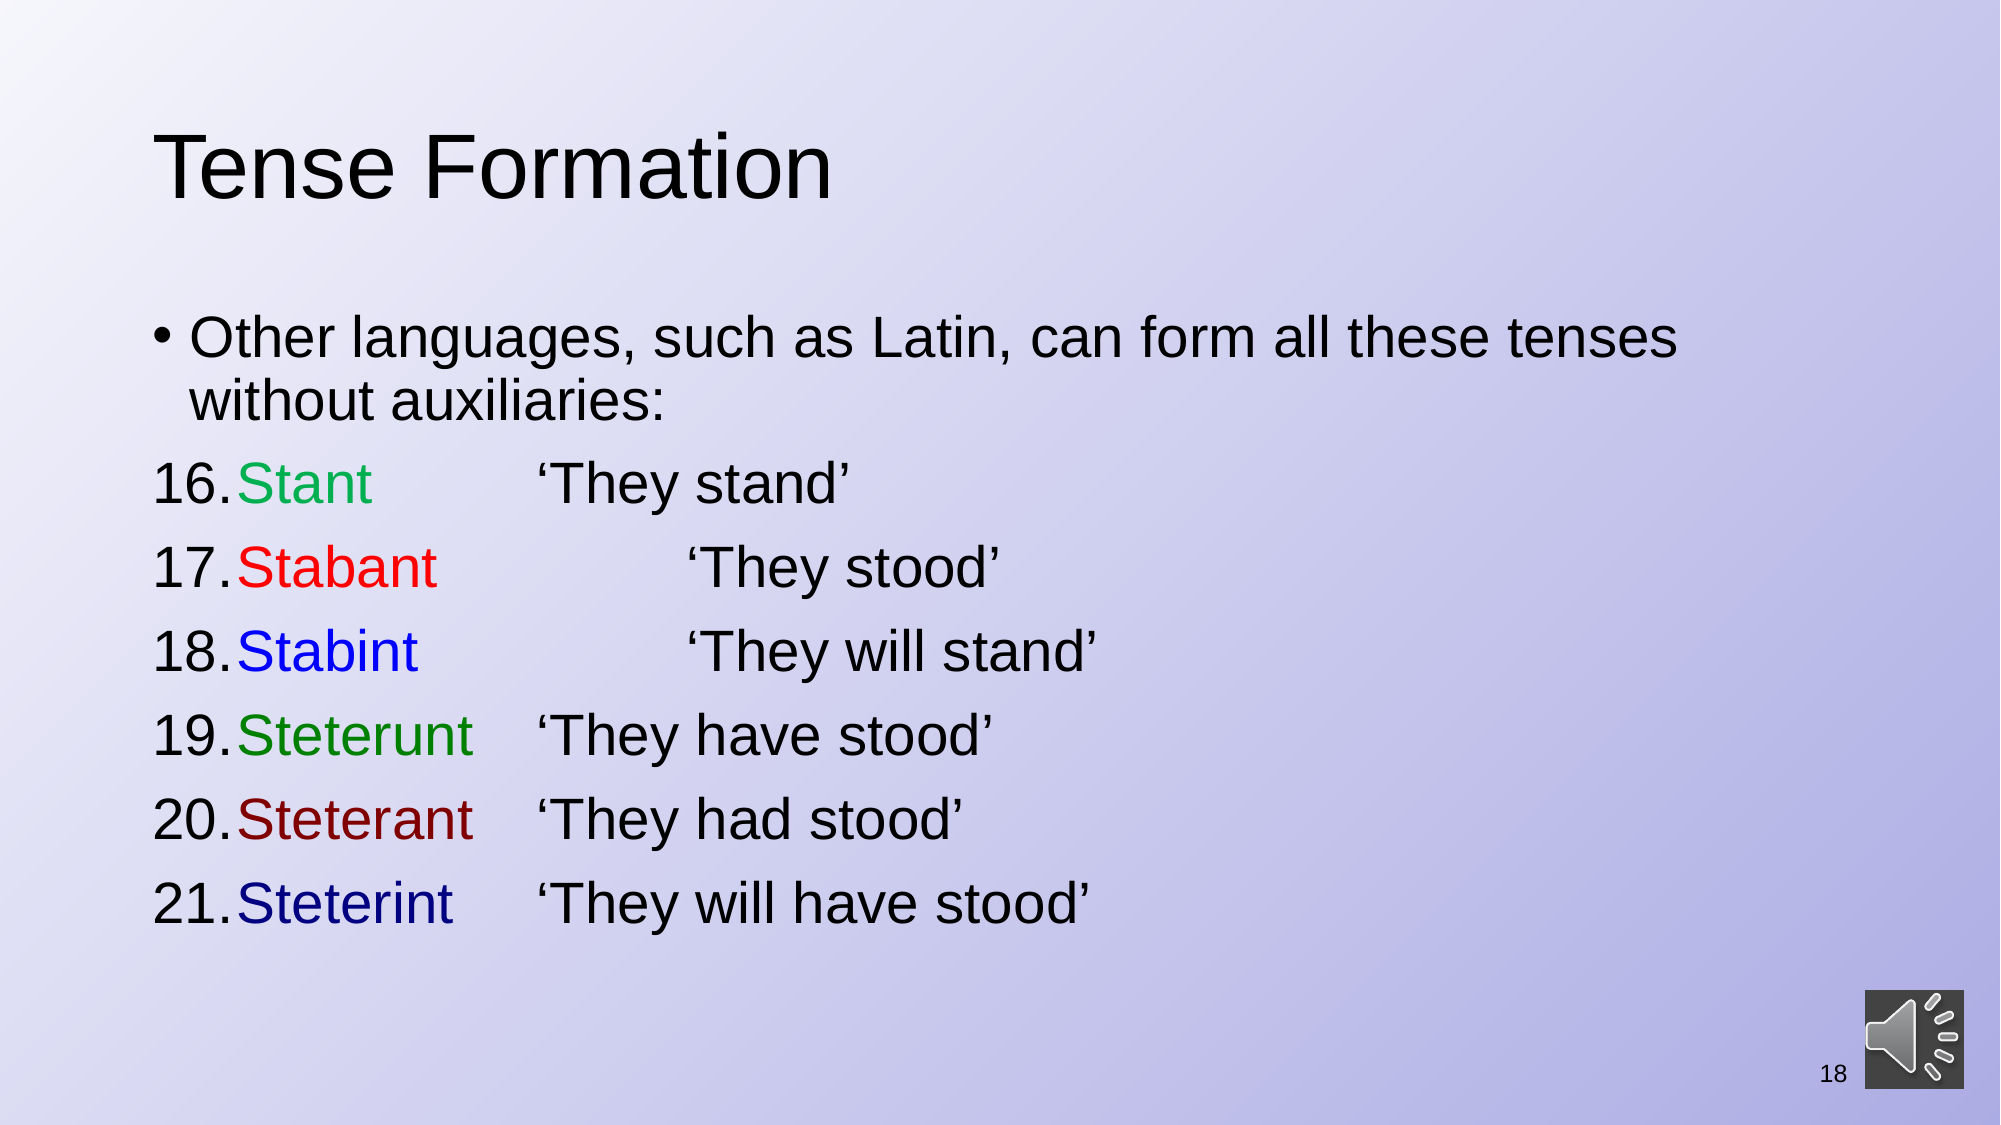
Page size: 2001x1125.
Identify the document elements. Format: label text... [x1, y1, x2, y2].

picture [1864, 989, 1965, 1090]
slide_number 18 [1412, 1042, 1863, 1103]
title Tense Formation [137, 59, 1863, 278]
list Other languages, such as Latin, can form all these tenses without auxiliaries: ​Stant ‘They stand’ ​Stabant ‘They stood’ ​Stabint ‘They will stand’ ​Steterunt ‘They have stood’ ​Steterant ‘They had stood’ ​Steterint ‘They will have stood’ [137, 299, 1863, 1014]
